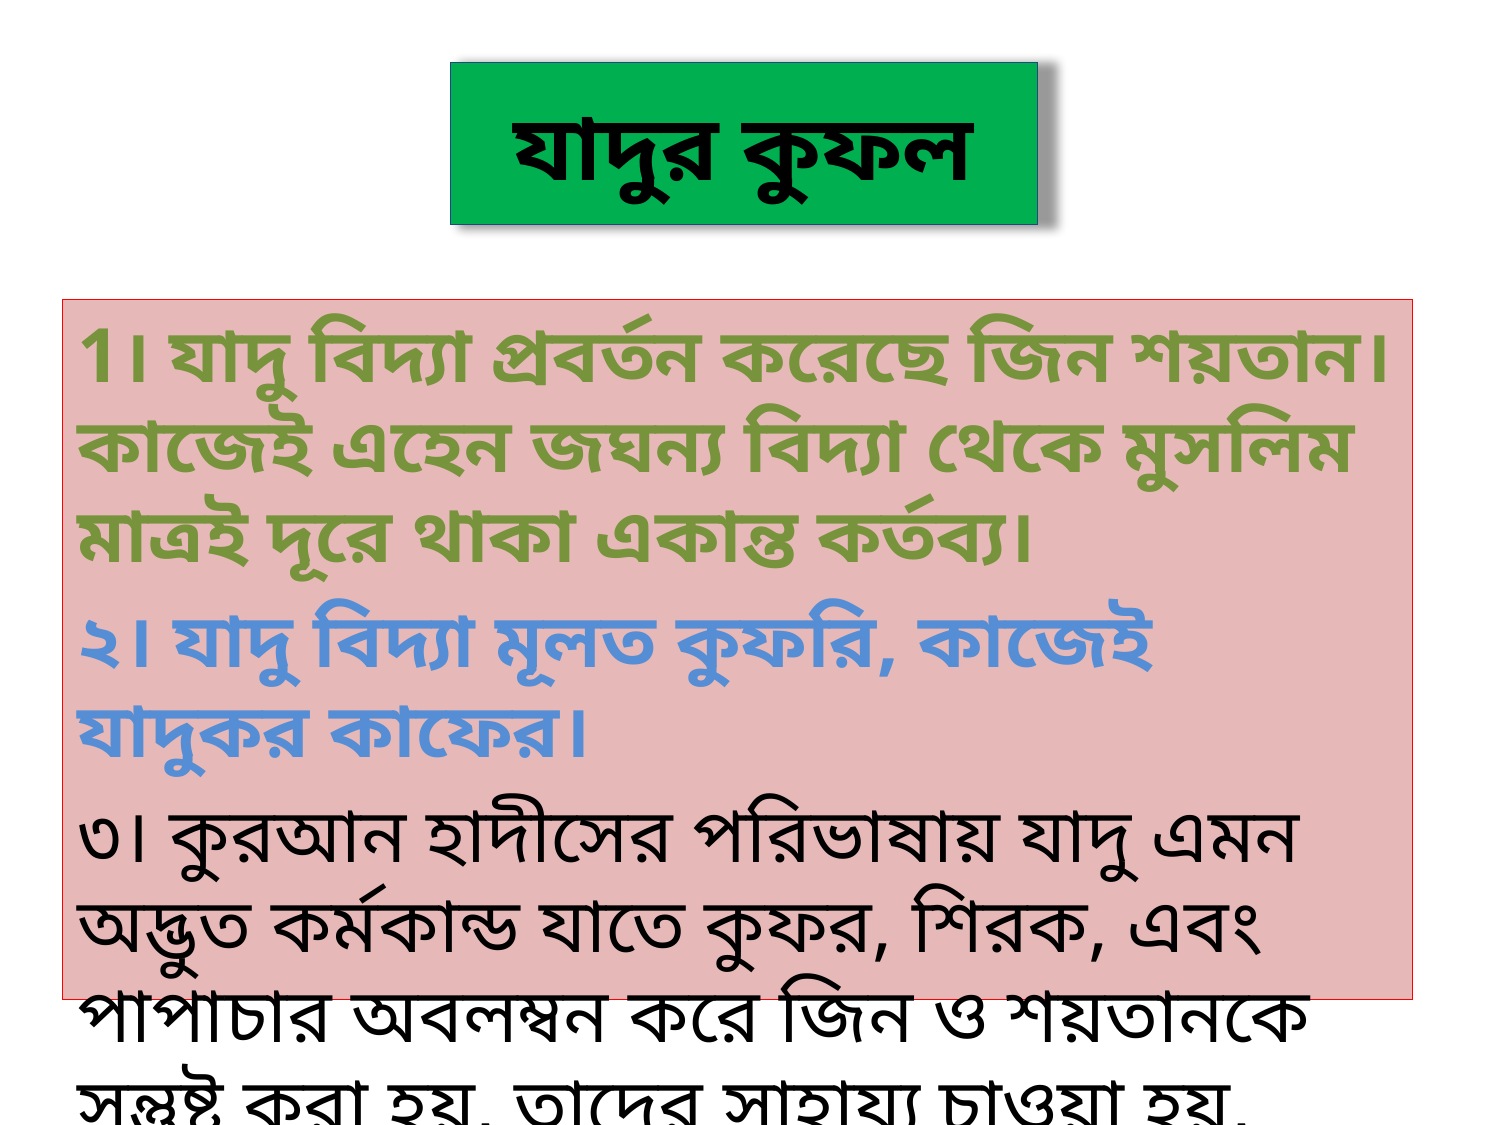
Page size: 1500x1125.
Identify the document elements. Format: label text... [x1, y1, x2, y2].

title যাদুর কুফল [450, 62, 1038, 225]
list 1। যাদু বিদ্যা প্রবর্তন করেছে জিন শয়তান। কাজেই এহেন জঘন্য বিদ্যা থেকে মুসলিম মাত্রই দূরে থাকা একান্ত কর্তব্য। ২। যাদু বিদ্যা মূলত কুফরি, কাজেই যাদুকর কাফের। ৩। কুরআন হাদীসের পরিভাষায় যাদু এমন অদ্ভুত কর্মকান্ড যাতে কুফর, শিরক, এবং পাপাচার অবলম্বন করে জিন ও শয়তানকে সন্তুষ্ট করা হয়, তাদের সাহায্য চাওয়া হয়, কাজেই এহেন বিদ্যা অর্জন থেকে দূরে থাকা ওয়াজিব। [62, 299, 1413, 1000]
